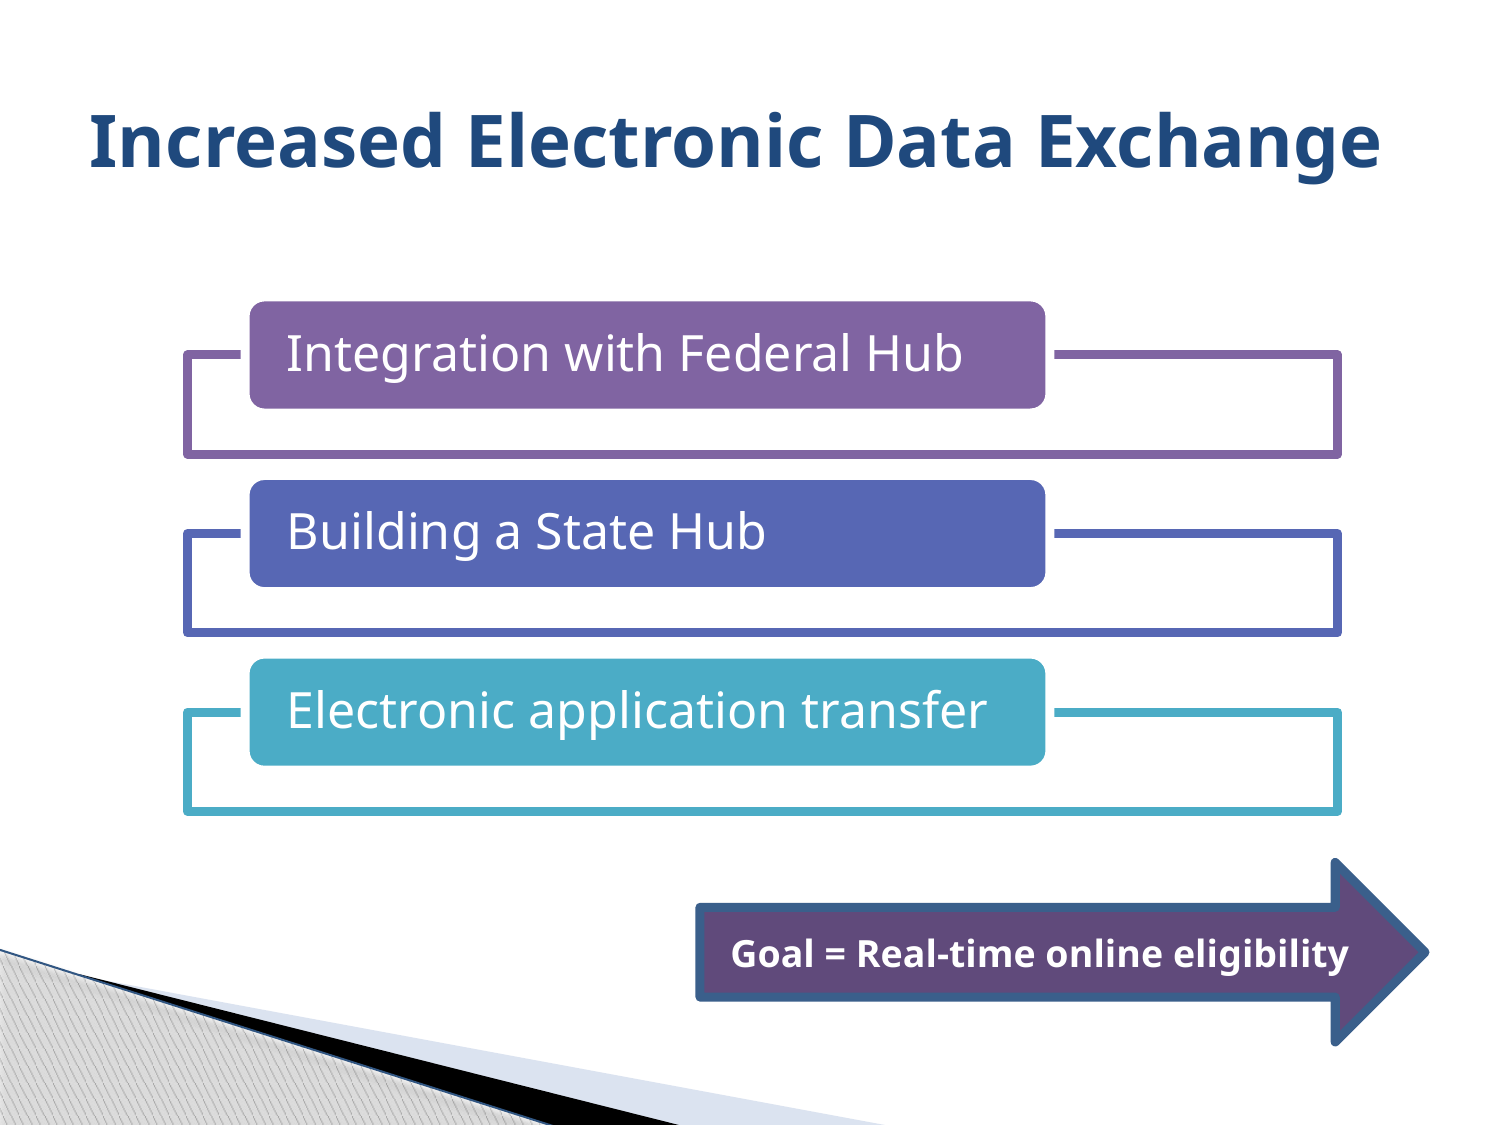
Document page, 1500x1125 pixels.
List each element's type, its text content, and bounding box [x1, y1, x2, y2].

title Increased Electronic Data Exchange [75, 45, 1425, 233]
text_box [187, 137, 1338, 972]
text_box Goal = Real-time online eligibility [695, 863, 1430, 1047]
